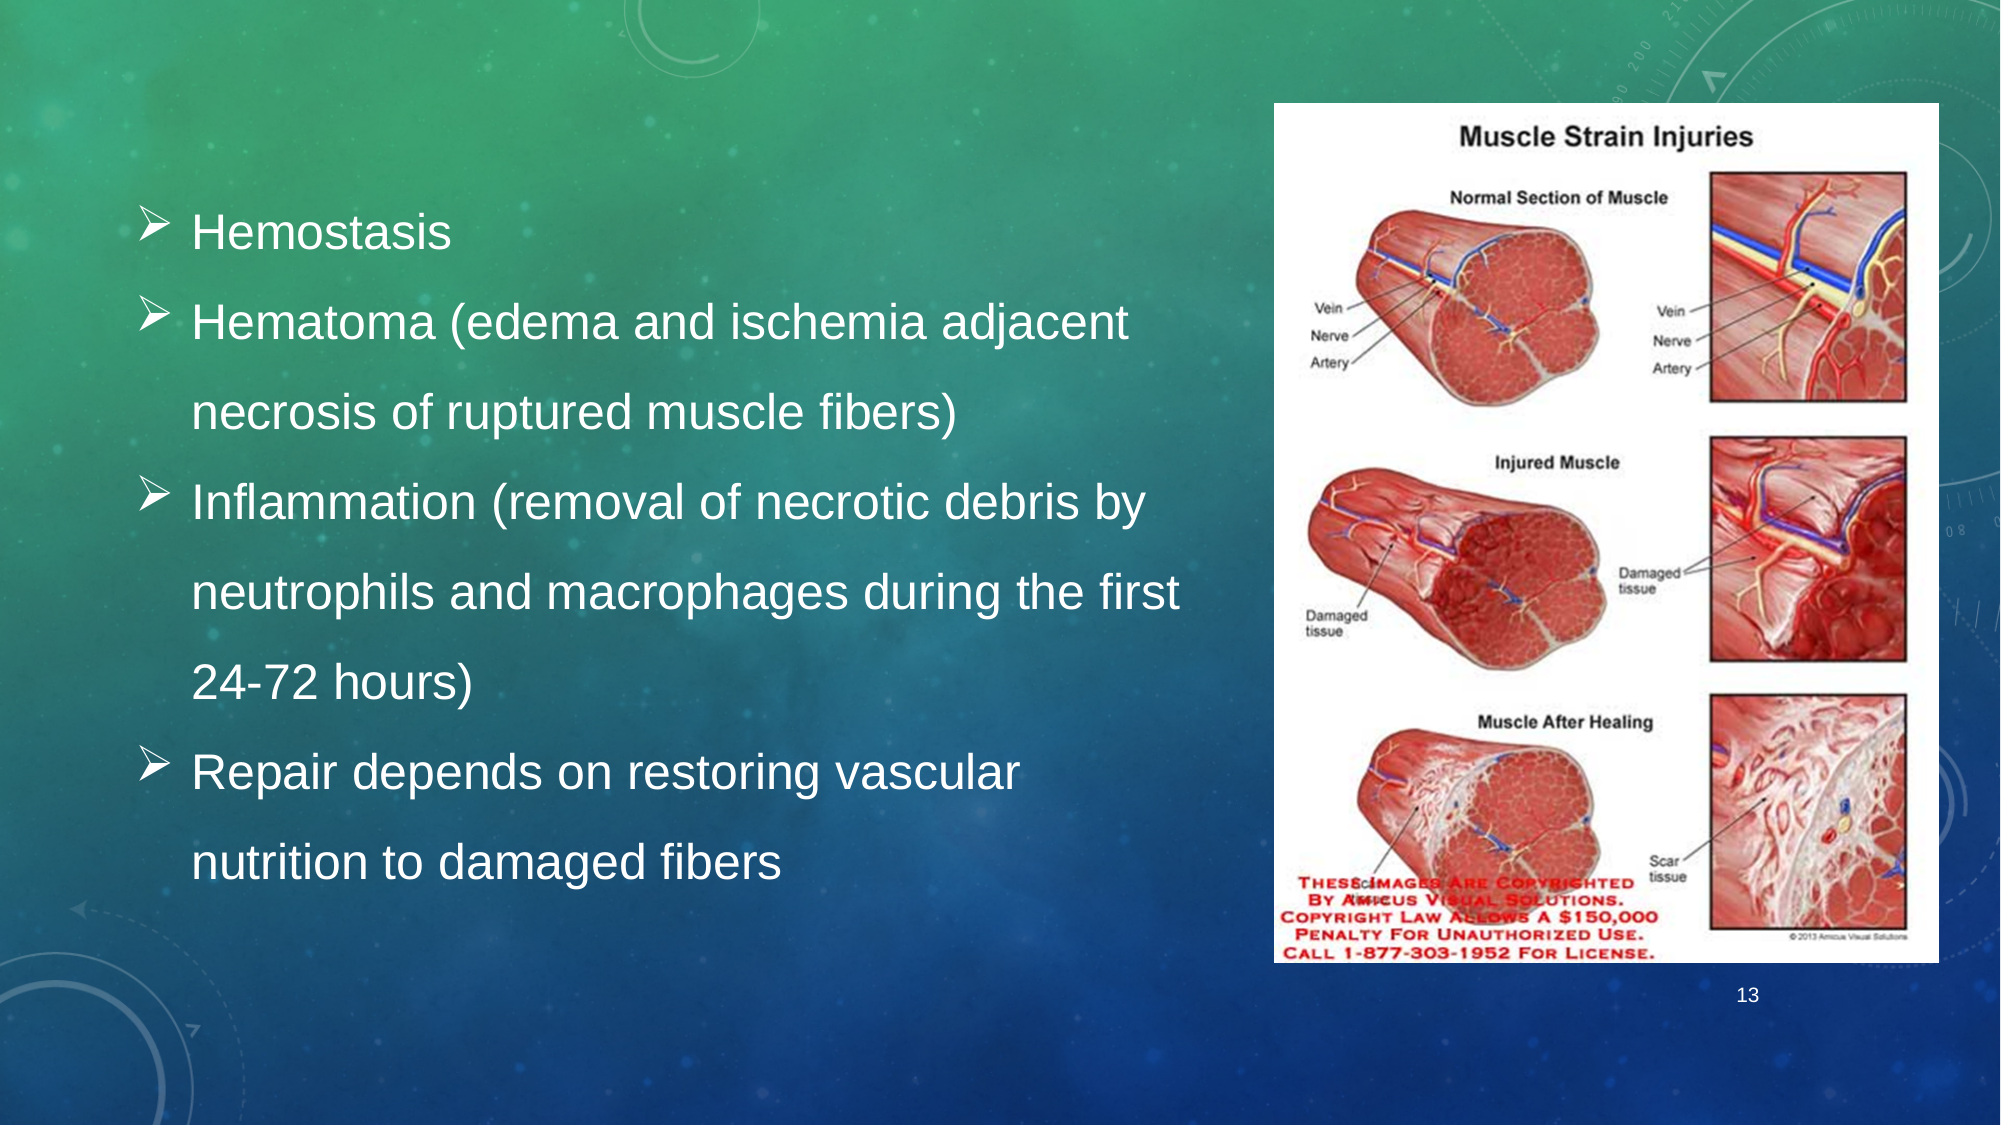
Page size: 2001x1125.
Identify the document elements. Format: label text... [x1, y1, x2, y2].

picture [0, 0, 2001, 1125]
text_box Hemostasis Hematoma (edema and ischemia adjacent necrosis of ruptured muscle fibers) Inflammation (removal of necrotic debris by neutrophils and macrophages during the first 24-72 hours) Repair depends on restoring vascular nutrition to damaged fibers [120, 162, 1203, 898]
slide_number 13 [1684, 976, 1775, 1025]
